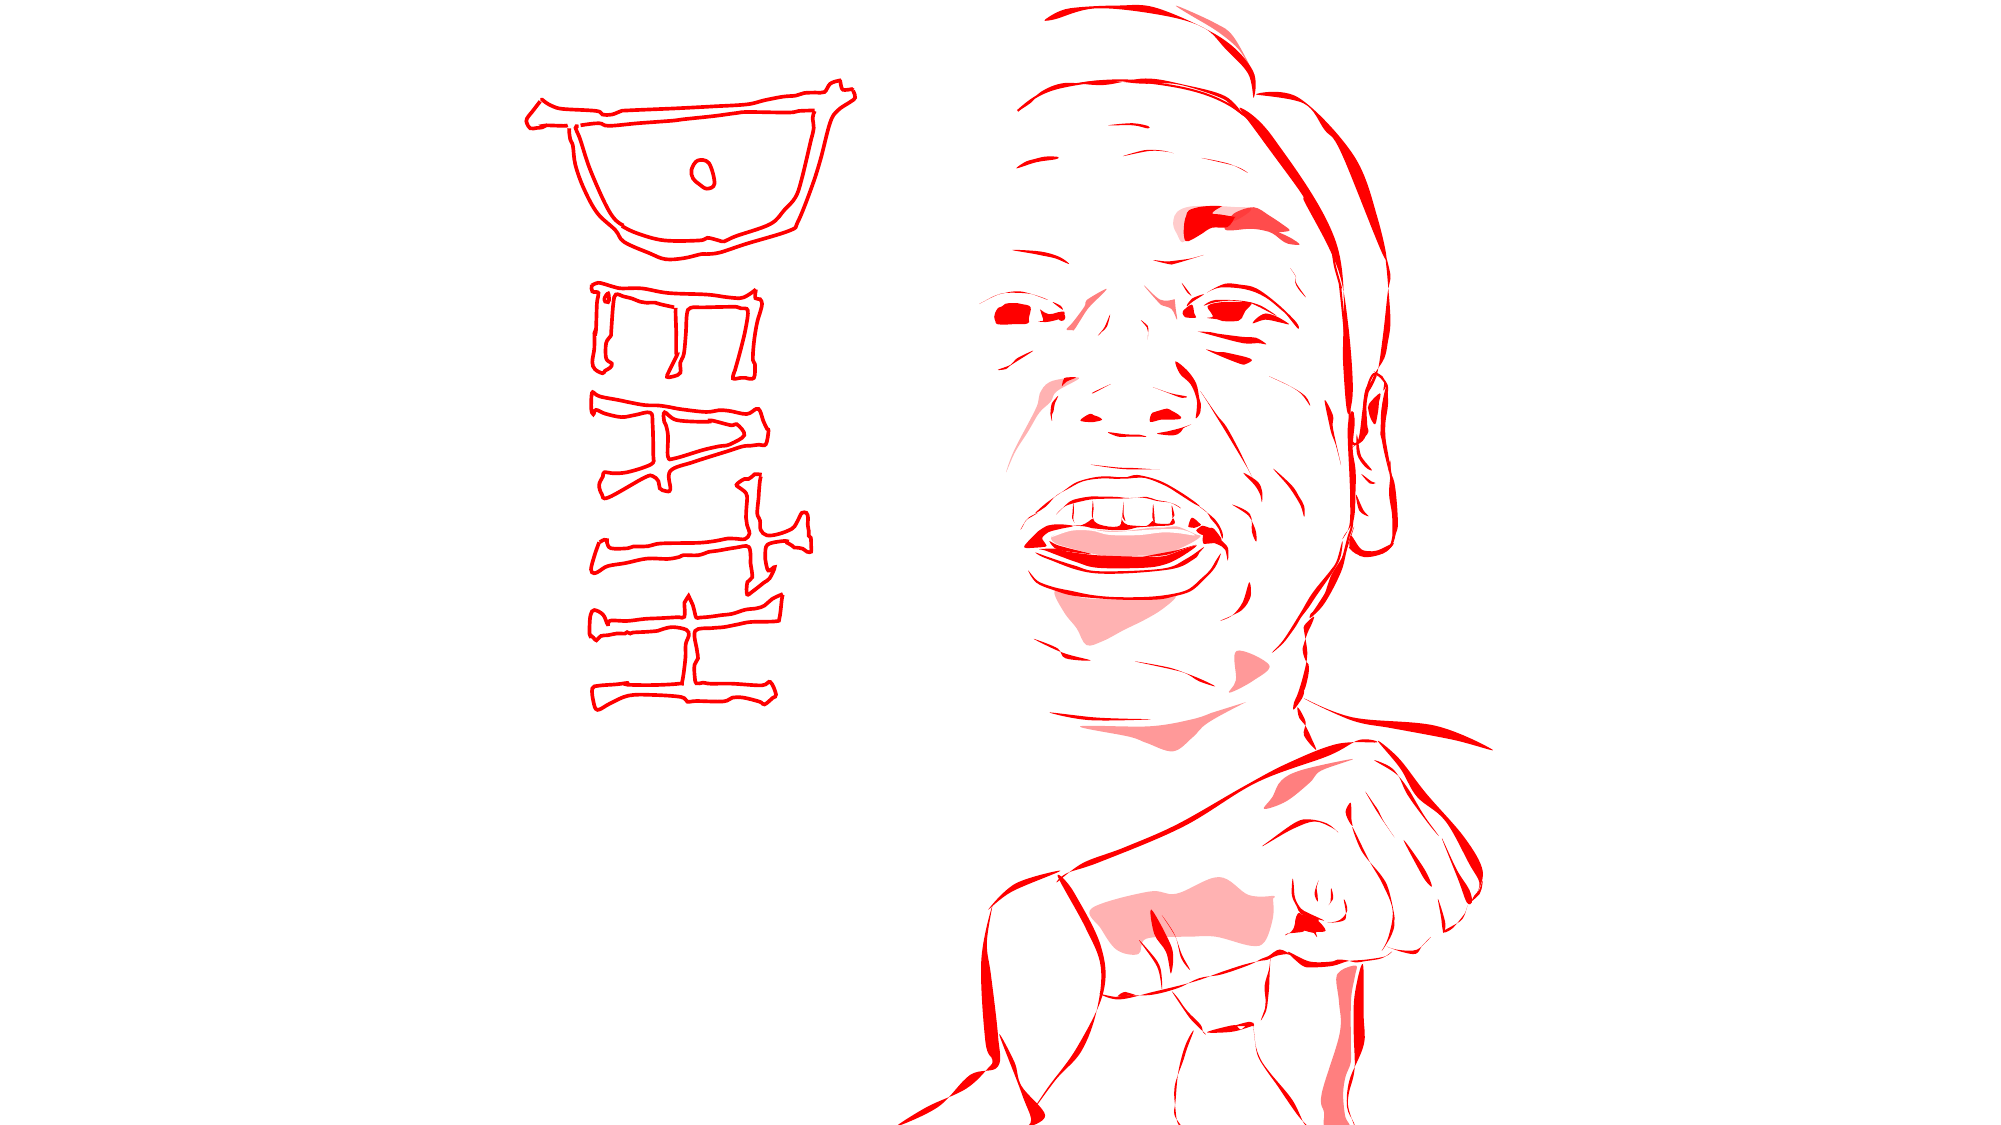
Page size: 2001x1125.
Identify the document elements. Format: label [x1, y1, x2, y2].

text_box [413, 192, 1069, 623]
picture [415, 0, 1482, 1125]
text_box [1482, 742, 1495, 752]
